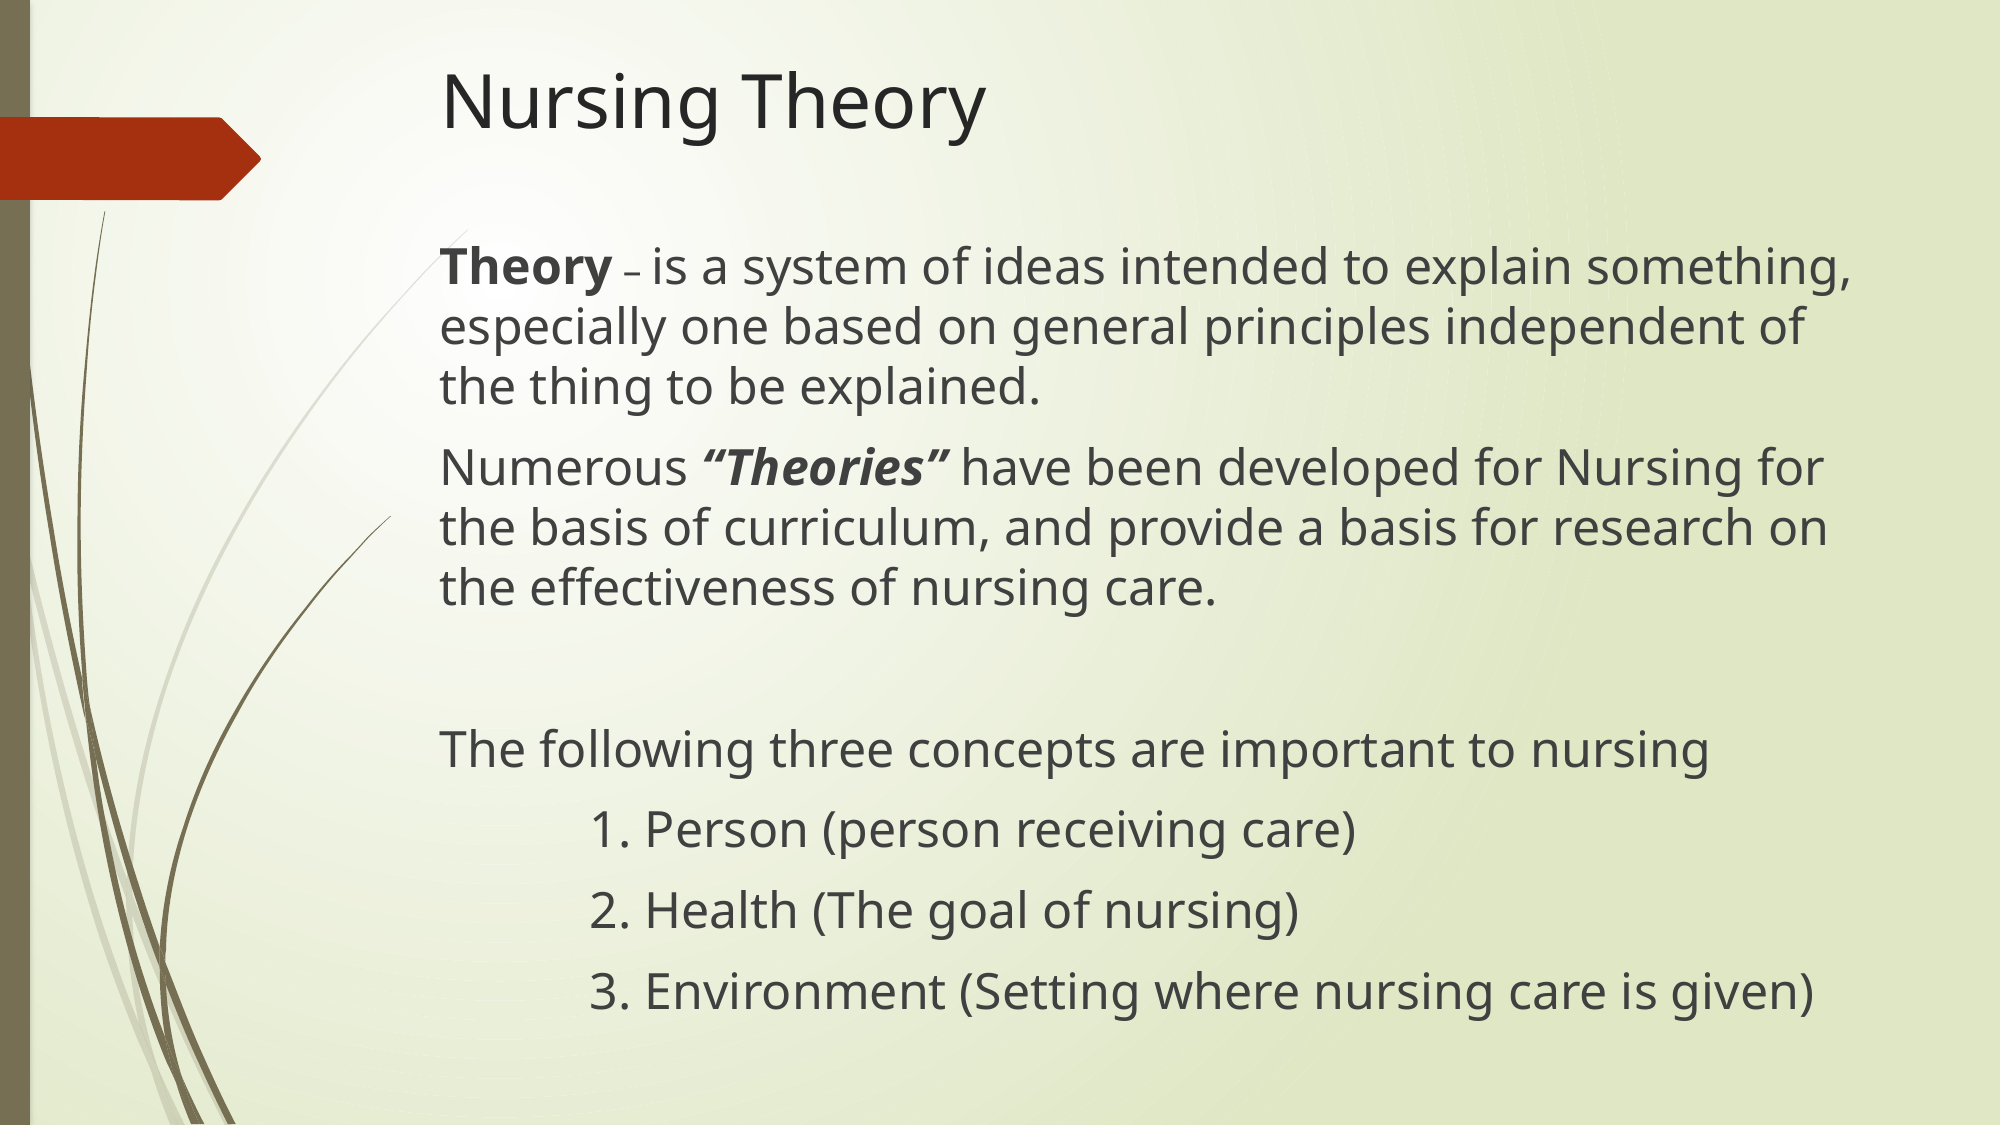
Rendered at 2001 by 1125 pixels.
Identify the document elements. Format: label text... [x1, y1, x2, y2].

title Nursing Theory [425, 45, 1888, 175]
list Theory – is a system of ideas intended to explain something, especially one based on general principles independent of the thing to be explained. Numerous “Theories” have been developed for Nursing for the basis of curriculum, and provide a basis for research on the effectiveness of nursing care. The following three concepts are important to nursing 1. Person (person receiving care) 2. Health (The goal of nursing) 3. Environment (Setting where nursing care is given) [424, 227, 1888, 1092]
